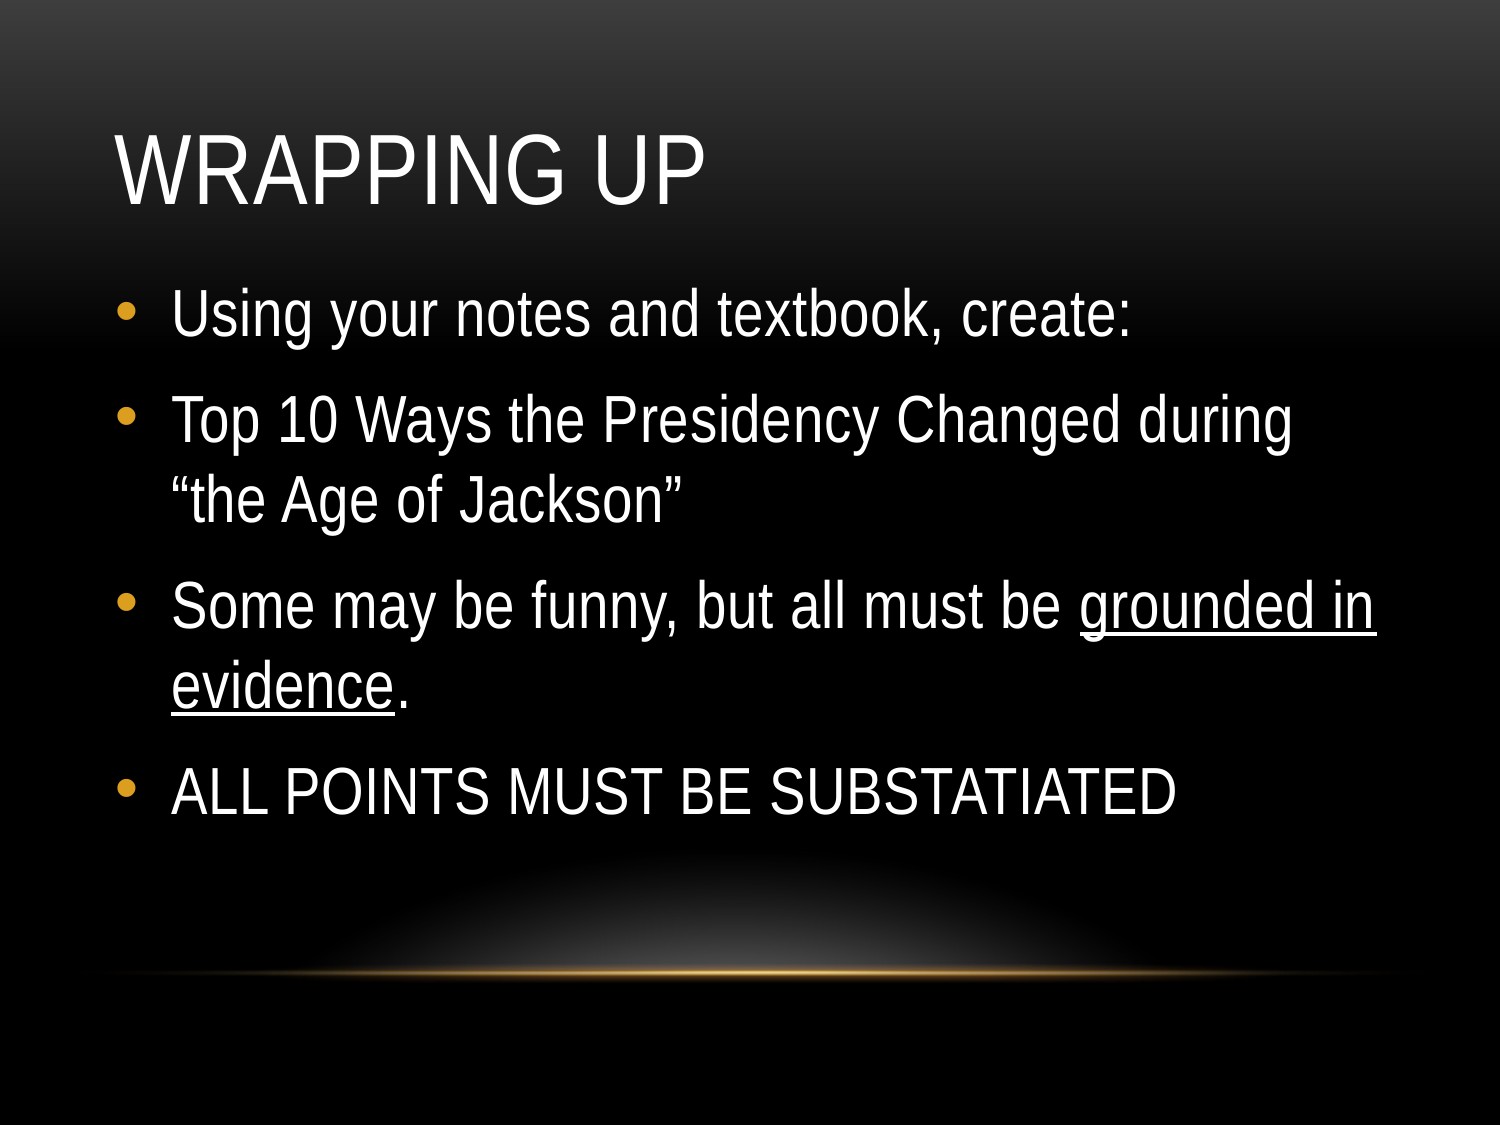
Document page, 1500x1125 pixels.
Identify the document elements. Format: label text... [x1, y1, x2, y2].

picture [0, 0, 1500, 1125]
list Using your notes and textbook, create: Top 10 Ways the Presidency Changed during “the Age of Jackson” Some may be funny, but all must be grounded in evidence. ALL POINTS MUST BE SUBSTATIATED [99, 262, 1400, 938]
title Wrapping up [99, 45, 1400, 233]
